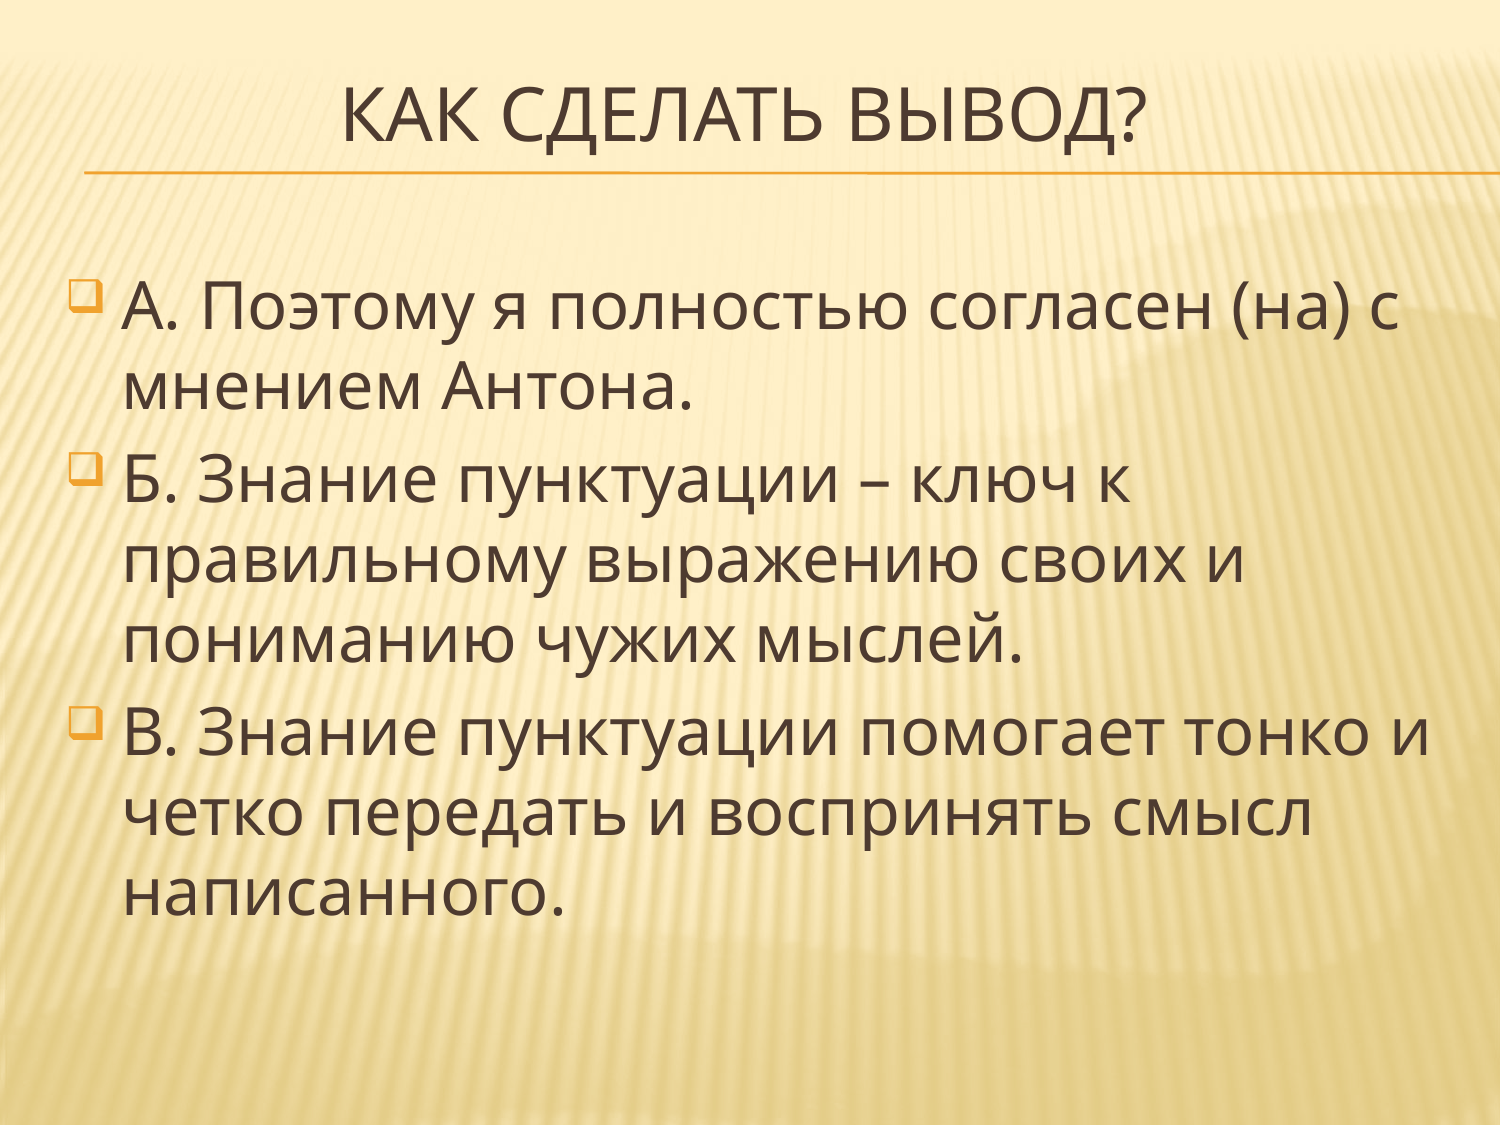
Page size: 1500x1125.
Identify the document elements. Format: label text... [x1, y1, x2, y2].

title Как сделать вывод? [324, 42, 1500, 181]
list А. Поэтому я полностью согласен (на) с мнением Антона. Б. Знание пунктуации – ключ к правильному выражению своих и пониманию чужих мыслей. В. Знание пунктуации помогает тонко и четко передать и воспринять смысл написанного. [49, 254, 1476, 998]
